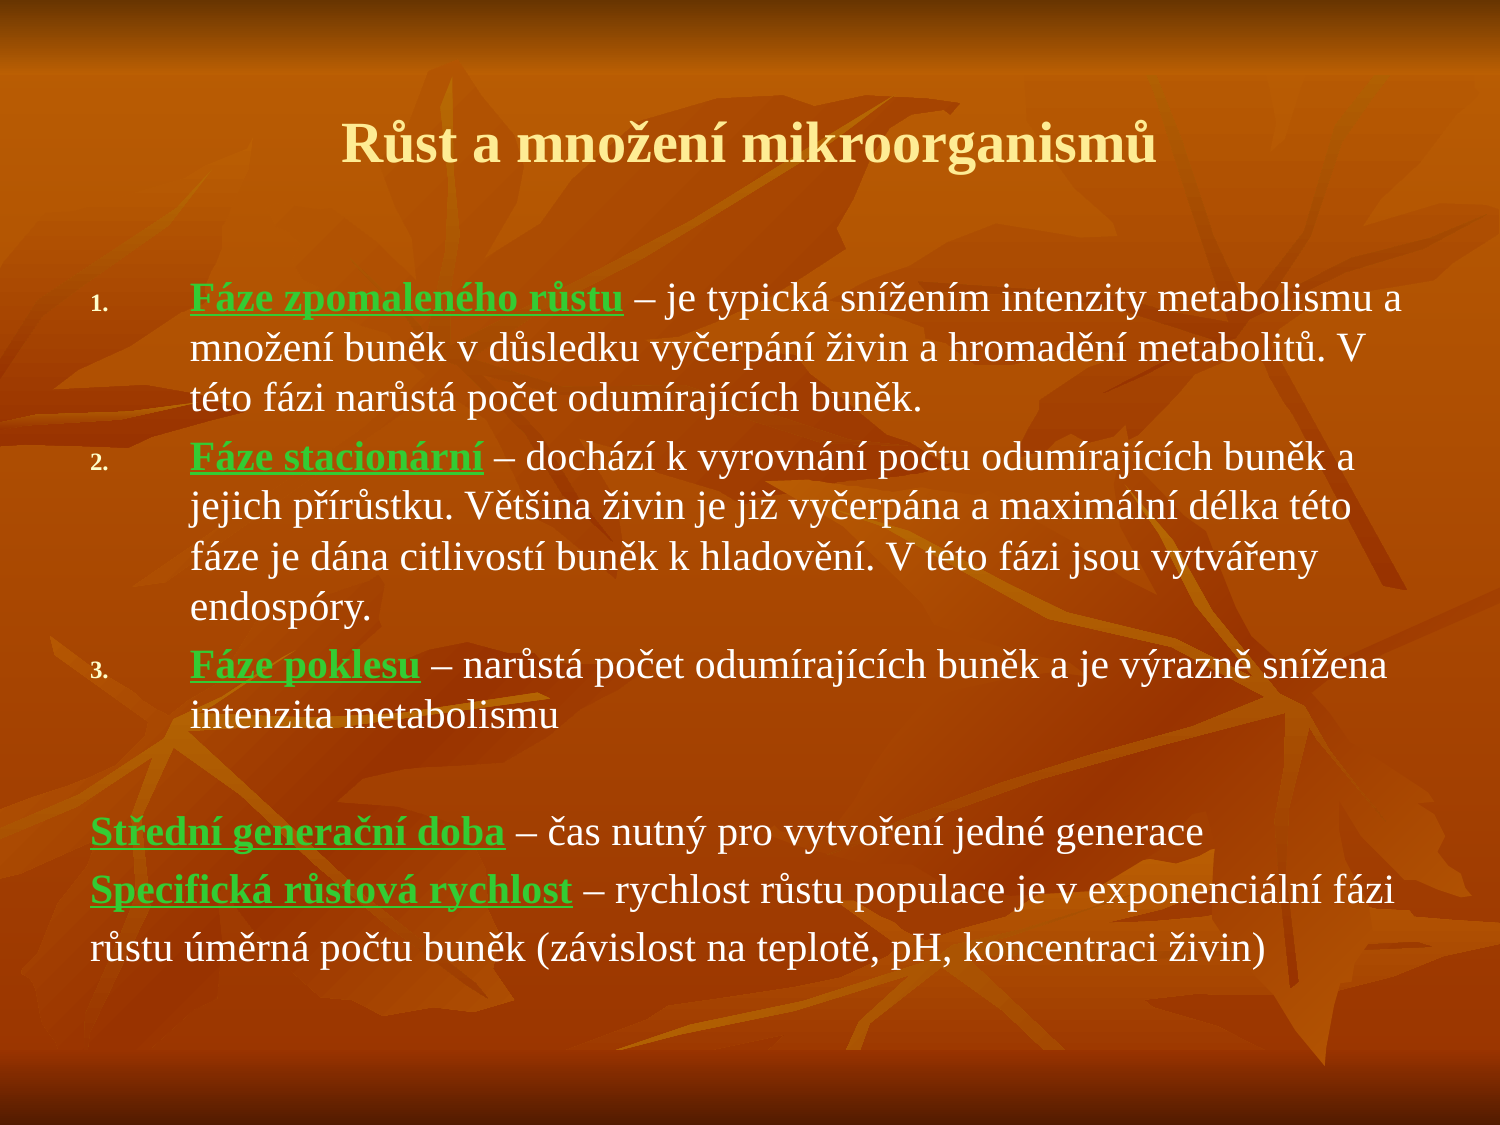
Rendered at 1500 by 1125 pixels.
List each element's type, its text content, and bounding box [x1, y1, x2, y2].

title Růst a množení mikroorganismů [75, 45, 1425, 234]
list Fáze zpomaleného růstu – je typická snížením intenzity metabolismu a množení buněk v důsledku vyčerpání živin a hromadění metabolitů. V této fázi narůstá počet odumírajících buněk. Fáze stacionární – dochází k vyrovnání počtu odumírajících buněk a jejich přírůstku. Většina živin je již vyčerpána a maximální délka této fáze je dána citlivostí buněk k hladovění. V této fázi jsou vytvářeny endospóry. Fáze poklesu – narůstá počet odumírajících buněk a je výrazně snížena intenzita metabolismu Střední generační doba – čas nutný pro vytvoření jedné generace Specifická růstová rychlost – rychlost růstu populace je v exponenciální fázi růstu úměrná počtu buněk (závislost na teplotě, pH, koncentraci živin) [75, 262, 1425, 1006]
